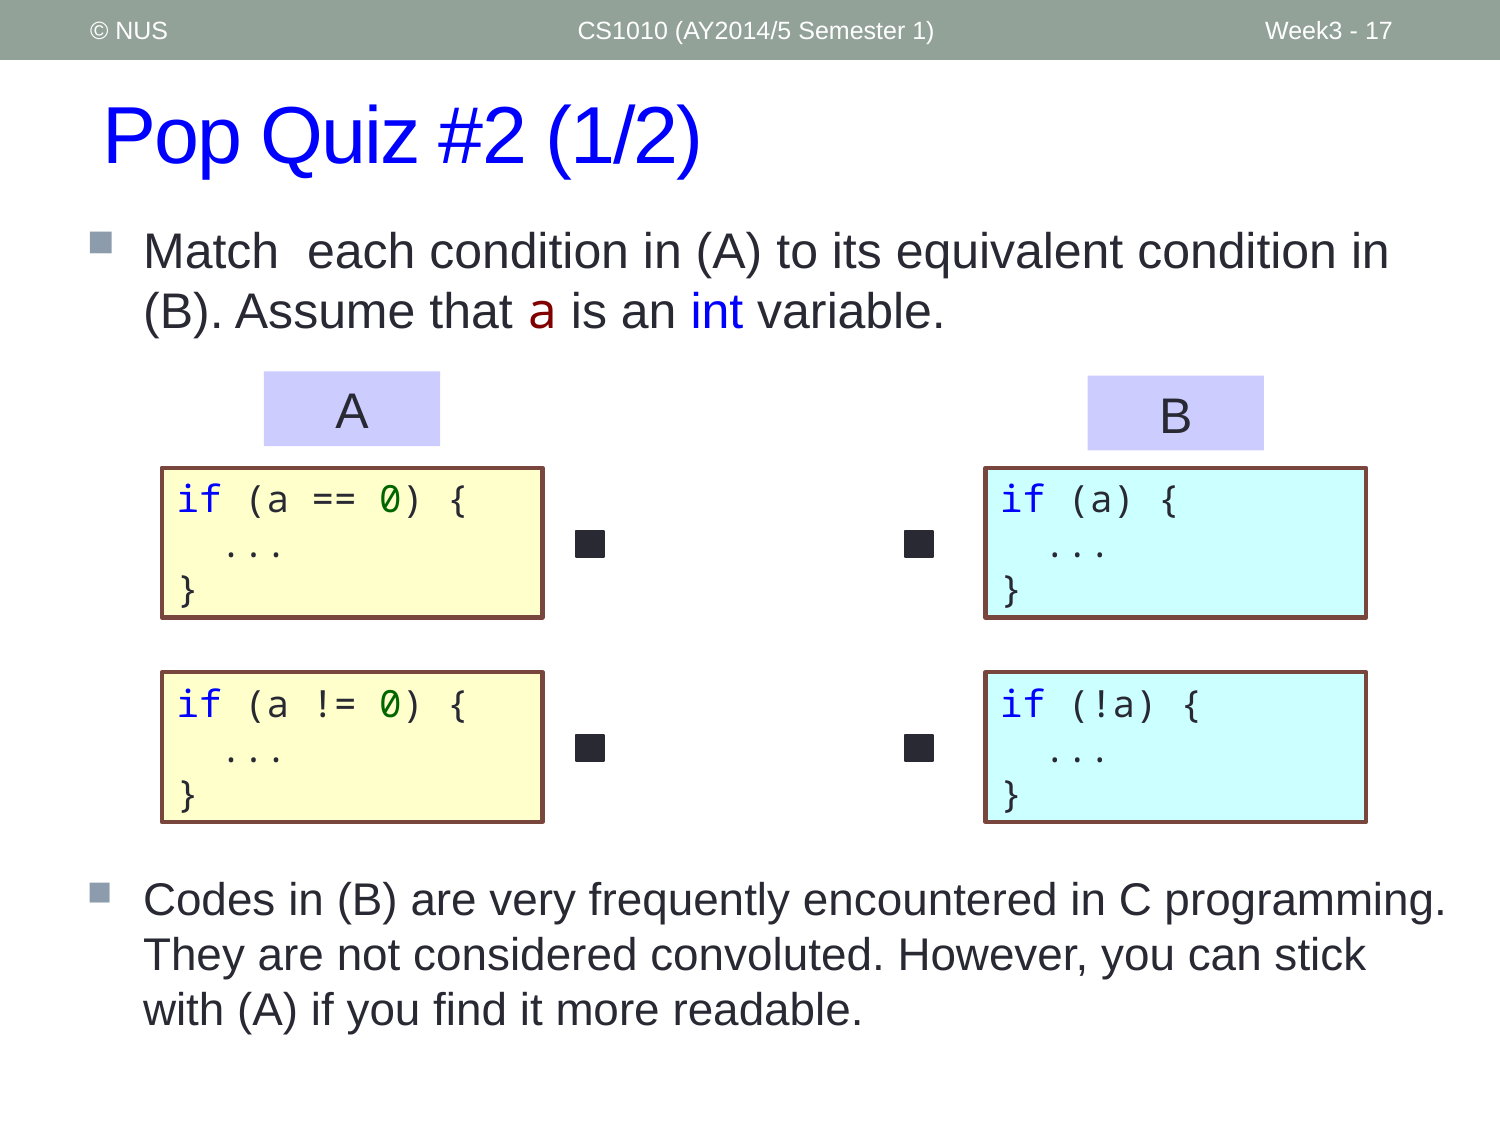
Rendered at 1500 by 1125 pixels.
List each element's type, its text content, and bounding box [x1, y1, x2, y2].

slide_number Week3 - 17 [1250, 3, 1425, 57]
text_box Match each condition in (A) to its equivalent condition in (B). Assume that a is an int variable. [72, 210, 1466, 372]
title Pop Quiz #2 (1/2) [87, 75, 1425, 188]
slide_number © NUS [75, 3, 550, 57]
text_box Codes in (B) are very frequently encountered in C programming. They are not considered convoluted. However, you can stick with (A) if you find it more readable. [72, 862, 1466, 1068]
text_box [161, 371, 1367, 824]
footer CS1010 (AY2014/5 Semester 1) [562, 3, 1238, 57]
